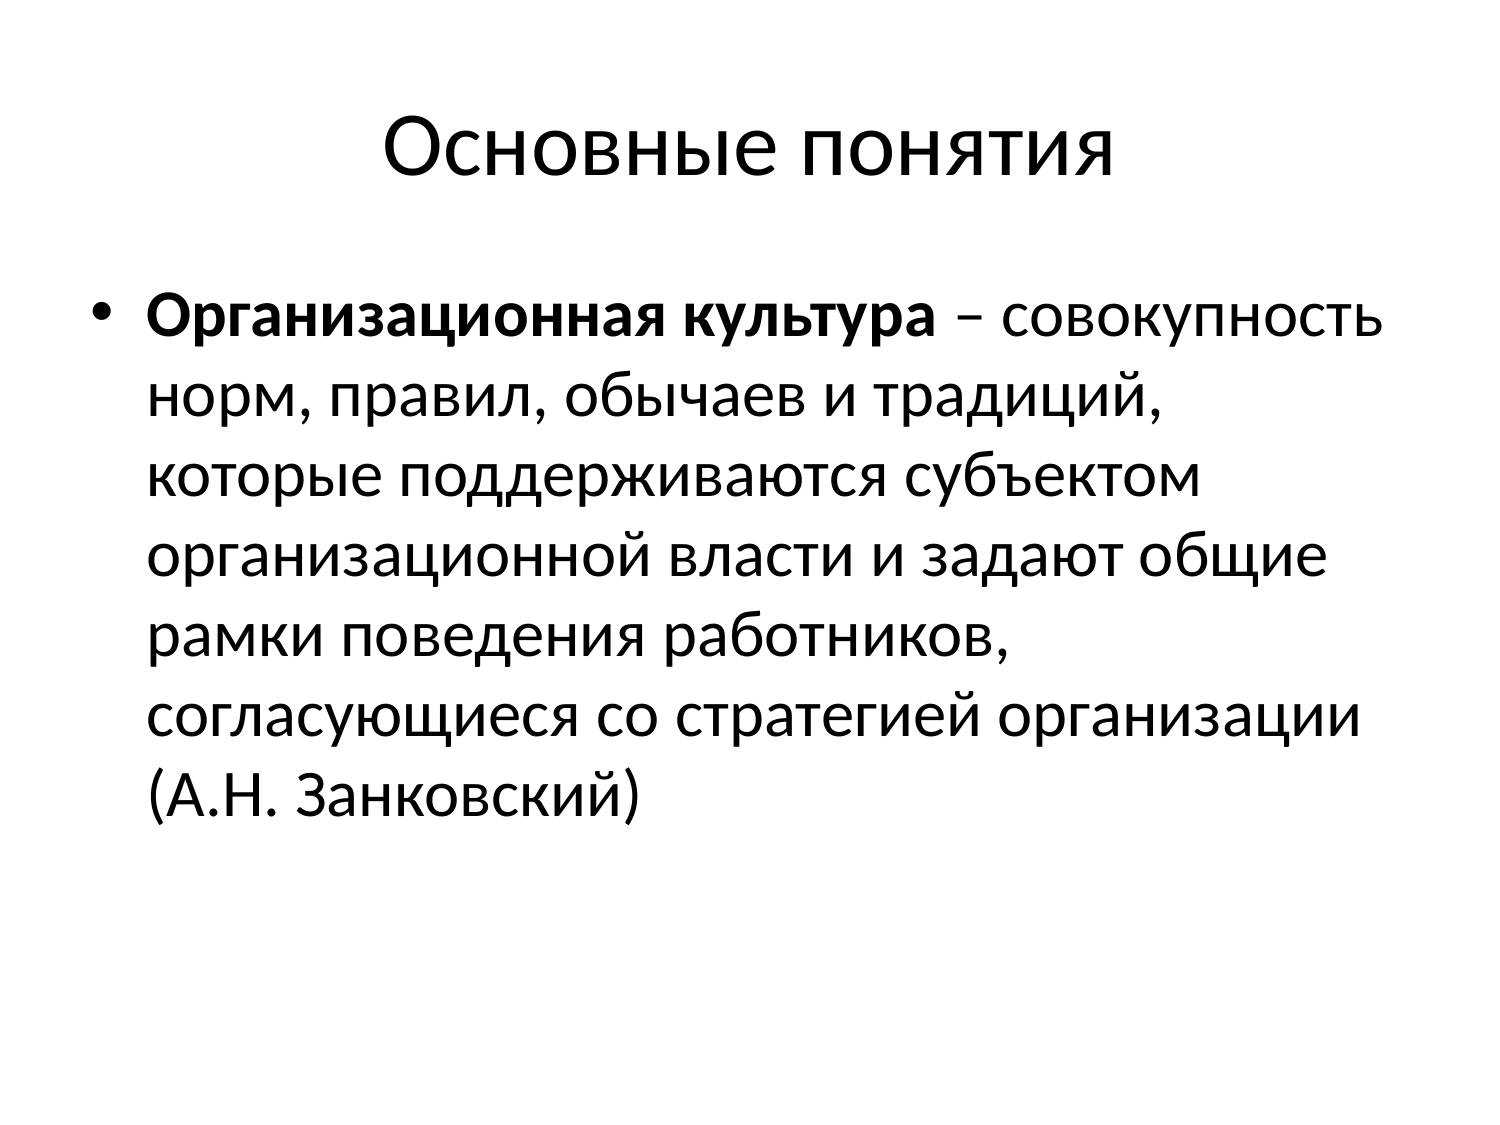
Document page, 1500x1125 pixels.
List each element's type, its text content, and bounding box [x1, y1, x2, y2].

list Организационная культура – совокупность норм, правил, обычаев и традиций, которые поддерживаются субъектом организационной власти и задают общие рамки поведения работников, согласующиеся со стратегией организации (А.Н. Занковский) [75, 262, 1425, 1005]
title Основные понятия [75, 45, 1425, 233]
